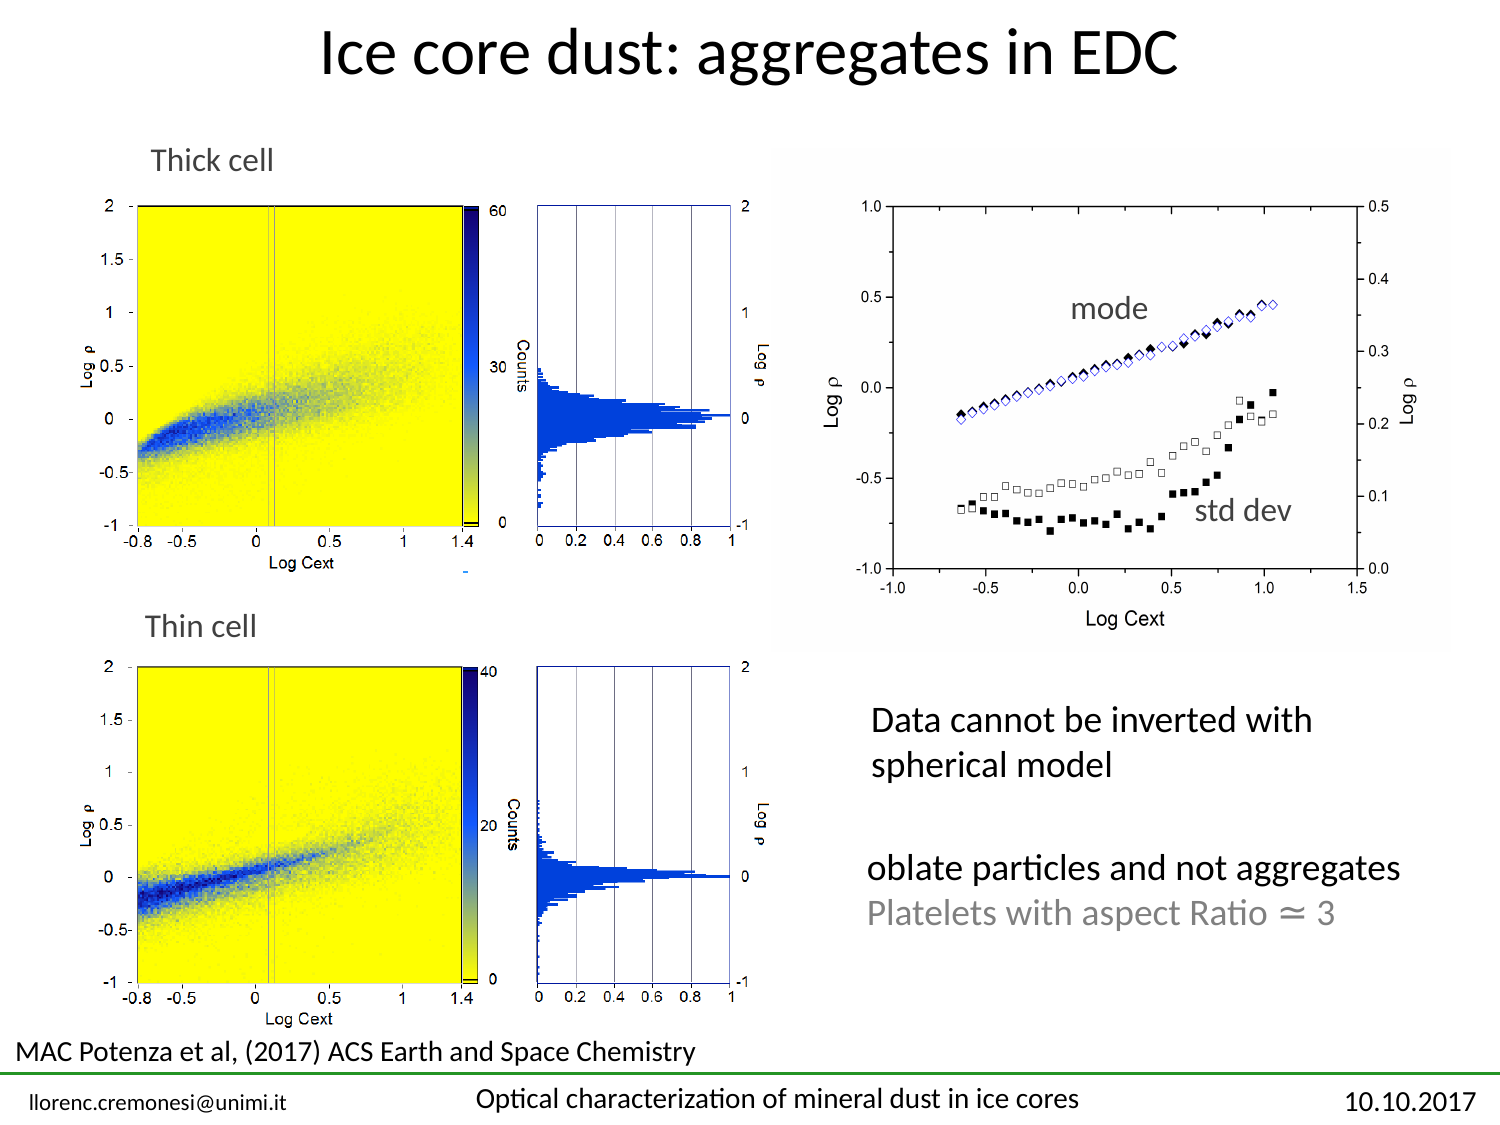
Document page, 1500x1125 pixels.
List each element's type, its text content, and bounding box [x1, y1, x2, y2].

picture [75, 148, 1451, 1030]
text_box MAC Potenza et al, (2017) ACS Earth and Space Chemistry [0, 1024, 1500, 1072]
text_box 10.10.2017 [1328, 1079, 1500, 1125]
text_box Thin cell [130, 596, 319, 649]
text_box Data cannot be inverted with spherical model [856, 687, 1367, 792]
text_box Optical characterization of mineral dust in ice cores [460, 1083, 1128, 1122]
text_box Ice core dust: aggregates in EDC [0, 0, 1500, 96]
text_box oblate particles and not aggregates Platelets with aspect Ratio ≃ 3 [852, 835, 1423, 941]
text_box llorenc.cremonesi@unimi.it [13, 1083, 307, 1122]
text_box Thick cell [135, 131, 325, 186]
